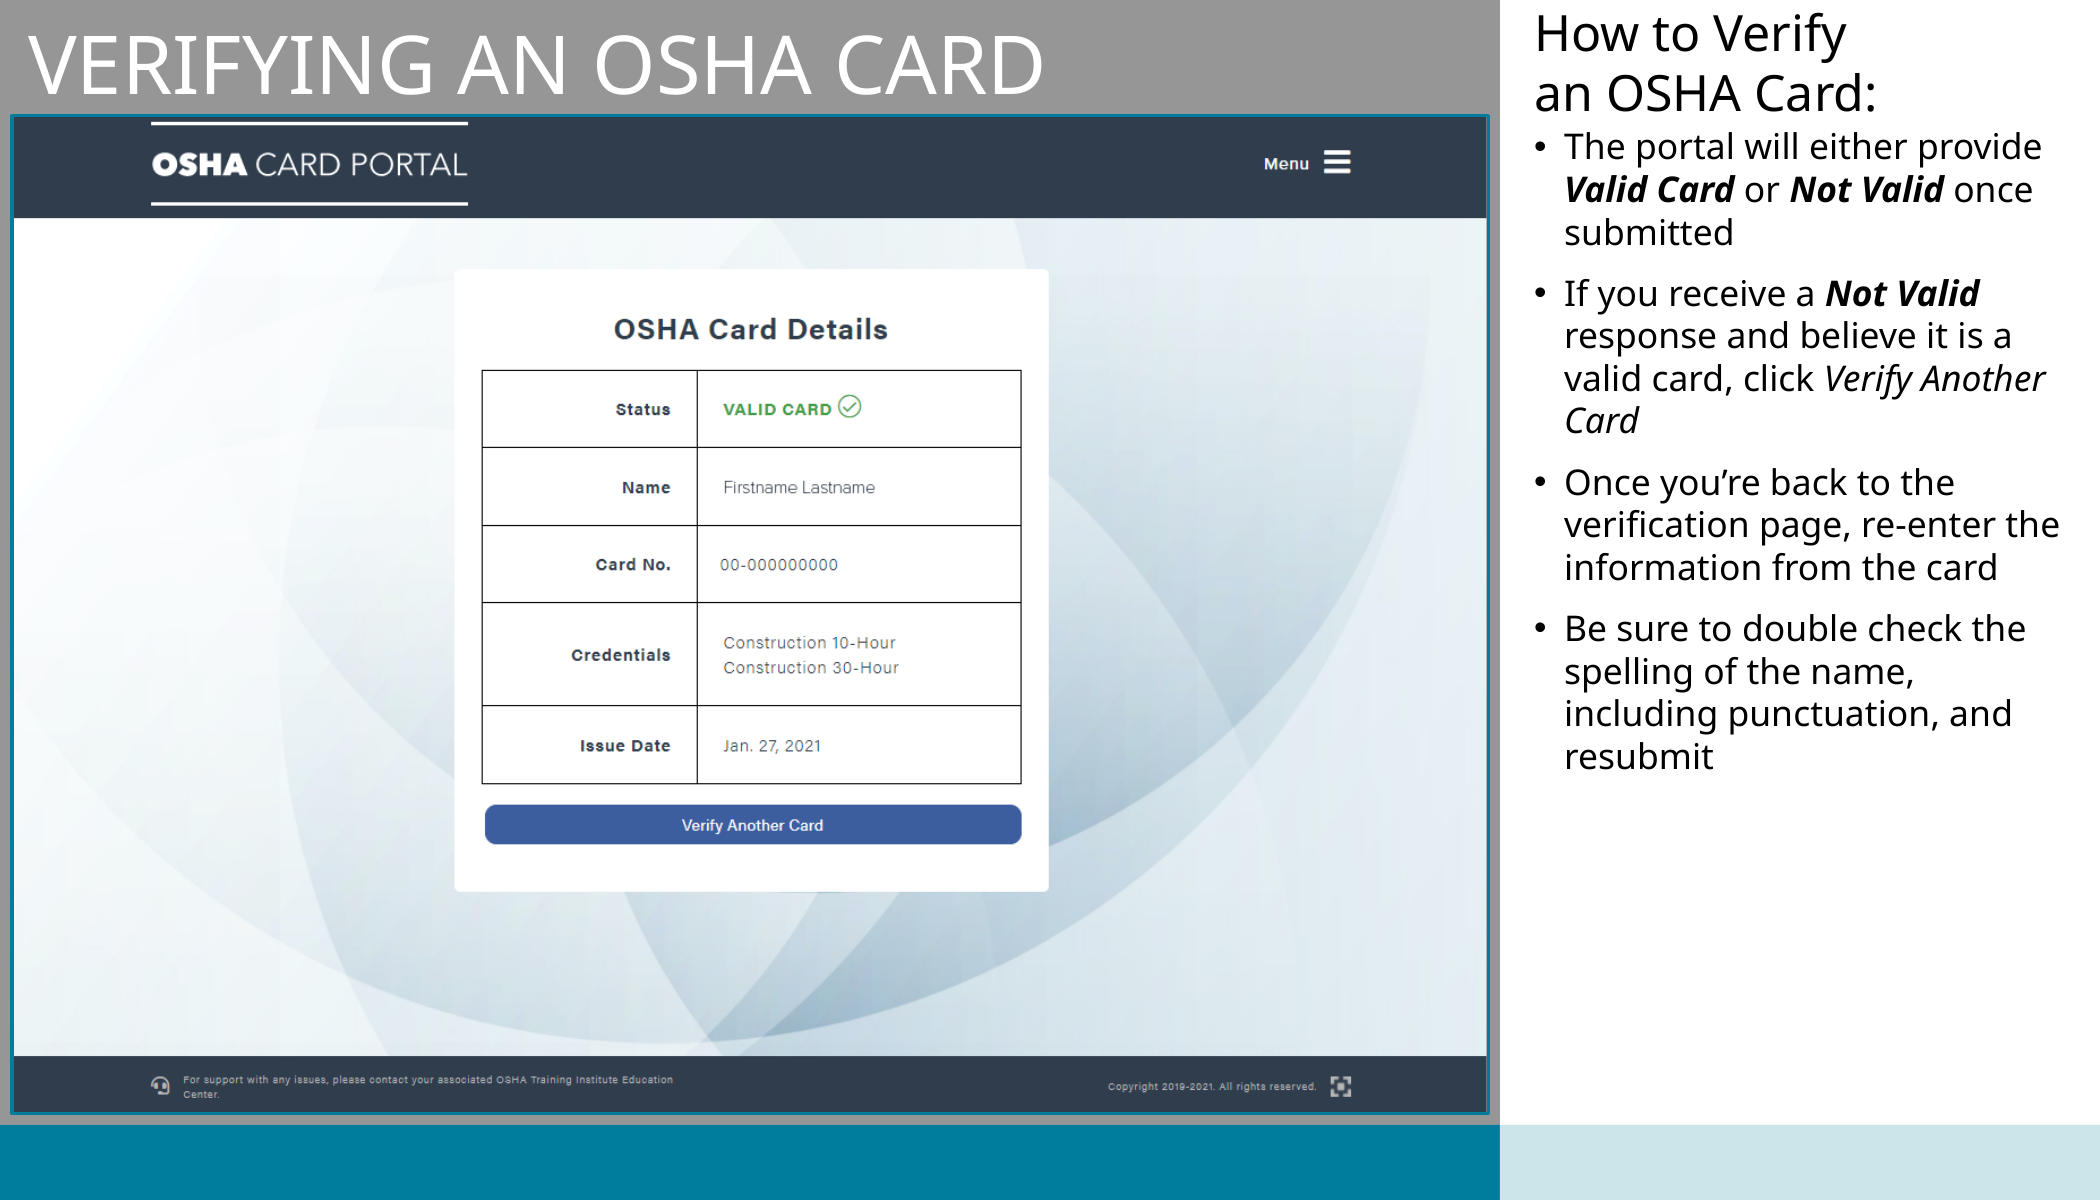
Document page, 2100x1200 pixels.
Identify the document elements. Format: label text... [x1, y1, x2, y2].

title Verifying an OSHA Card [13, 11, 1487, 114]
subtitle How to Verify an OSHA Card: [1519, 12, 2082, 111]
list The portal will either provide Valid Card or Not Valid once submitted If you receive a Not Valid response and believe it is a valid card, click Verify Another Card Once you’re back to the verification page, re-enter the information from the card Be sure to double check the spelling of the name, including punctuation, and resubmit [1519, 117, 2082, 1107]
picture [15, 118, 1486, 1111]
